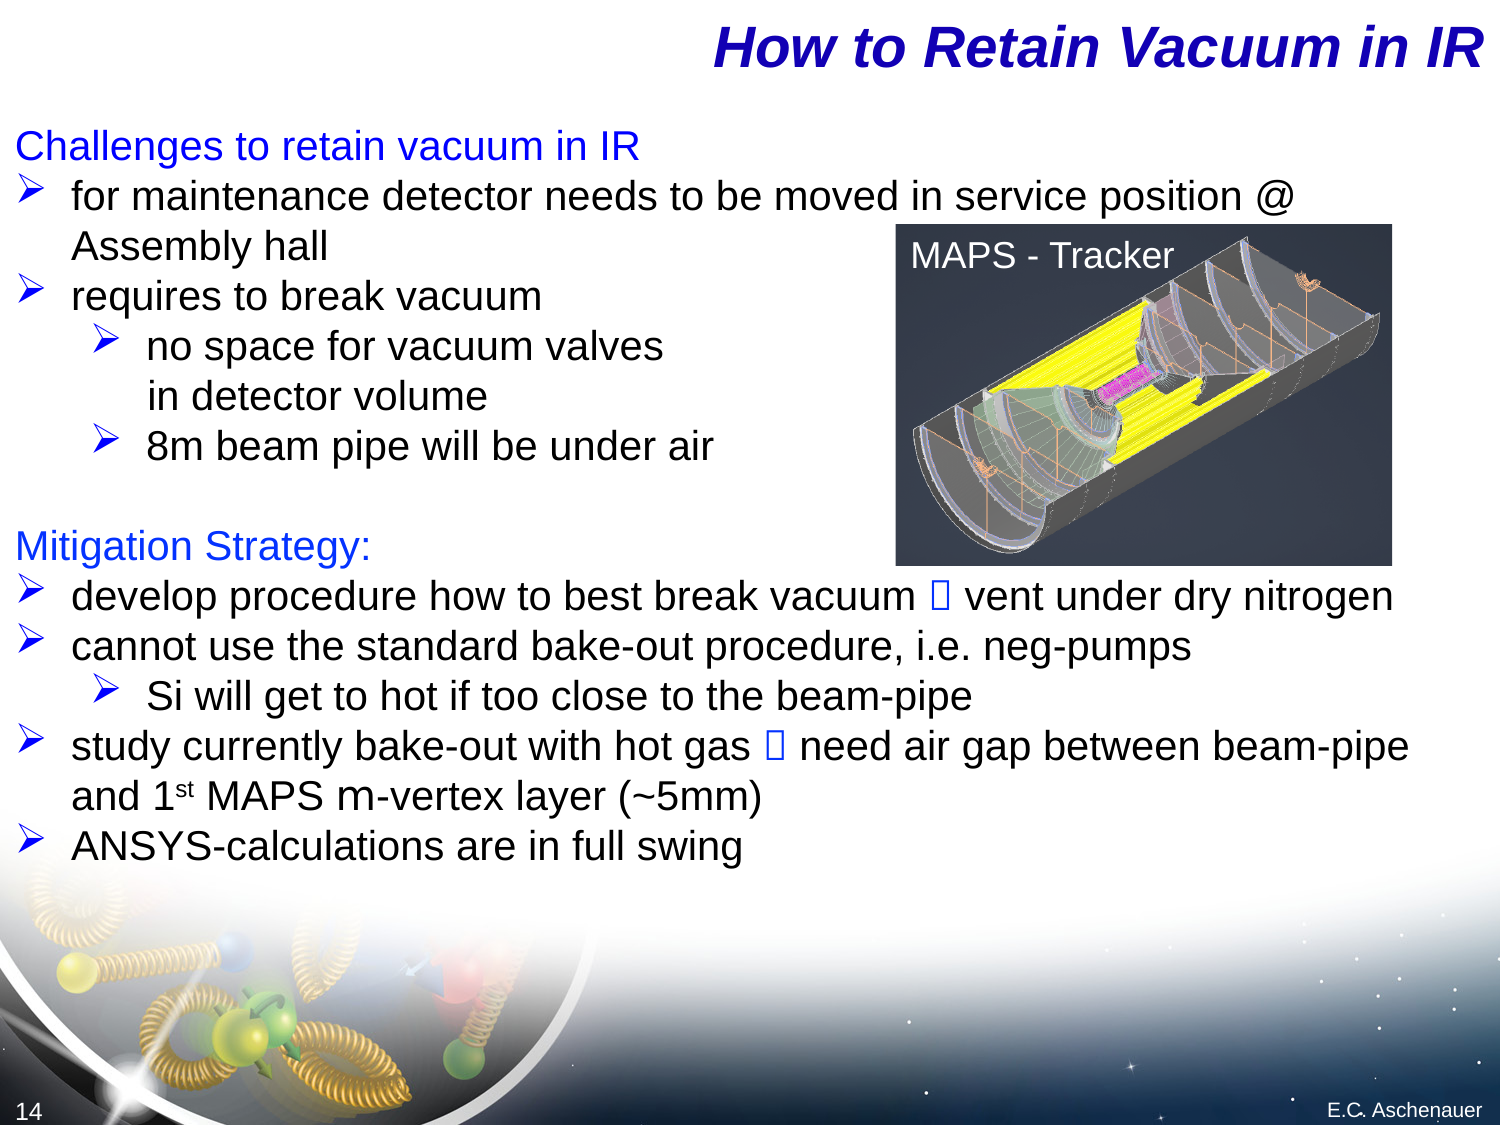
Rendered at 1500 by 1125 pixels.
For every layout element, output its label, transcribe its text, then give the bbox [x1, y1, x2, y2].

text_box Challenges to retain vacuum in IR for maintenance detector needs to be moved in service position @ Assembly hall requires to break vacuum no space for vacuum valves in detector volume 8m beam pipe will be under air Mitigation Strategy: develop procedure how to best break vacuum  vent under dry nitrogen cannot use the standard bake-out procedure, i.e. neg-pumps Si will get to hot if too close to the beam-pipe study currently bake-out with hot gas  need air gap between beam-pipe and 1st MAPS m-vertex layer (~5mm) ANSYS-calculations are in full swing [0, 111, 1490, 877]
picture [0, 97, 1500, 1125]
slide_number E.C. Aschenauer [1160, 1079, 1498, 1125]
picture [895, 224, 1393, 566]
slide_number 14 [0, 1080, 338, 1125]
title How to Retain Vacuum in IR [0, 0, 1500, 97]
